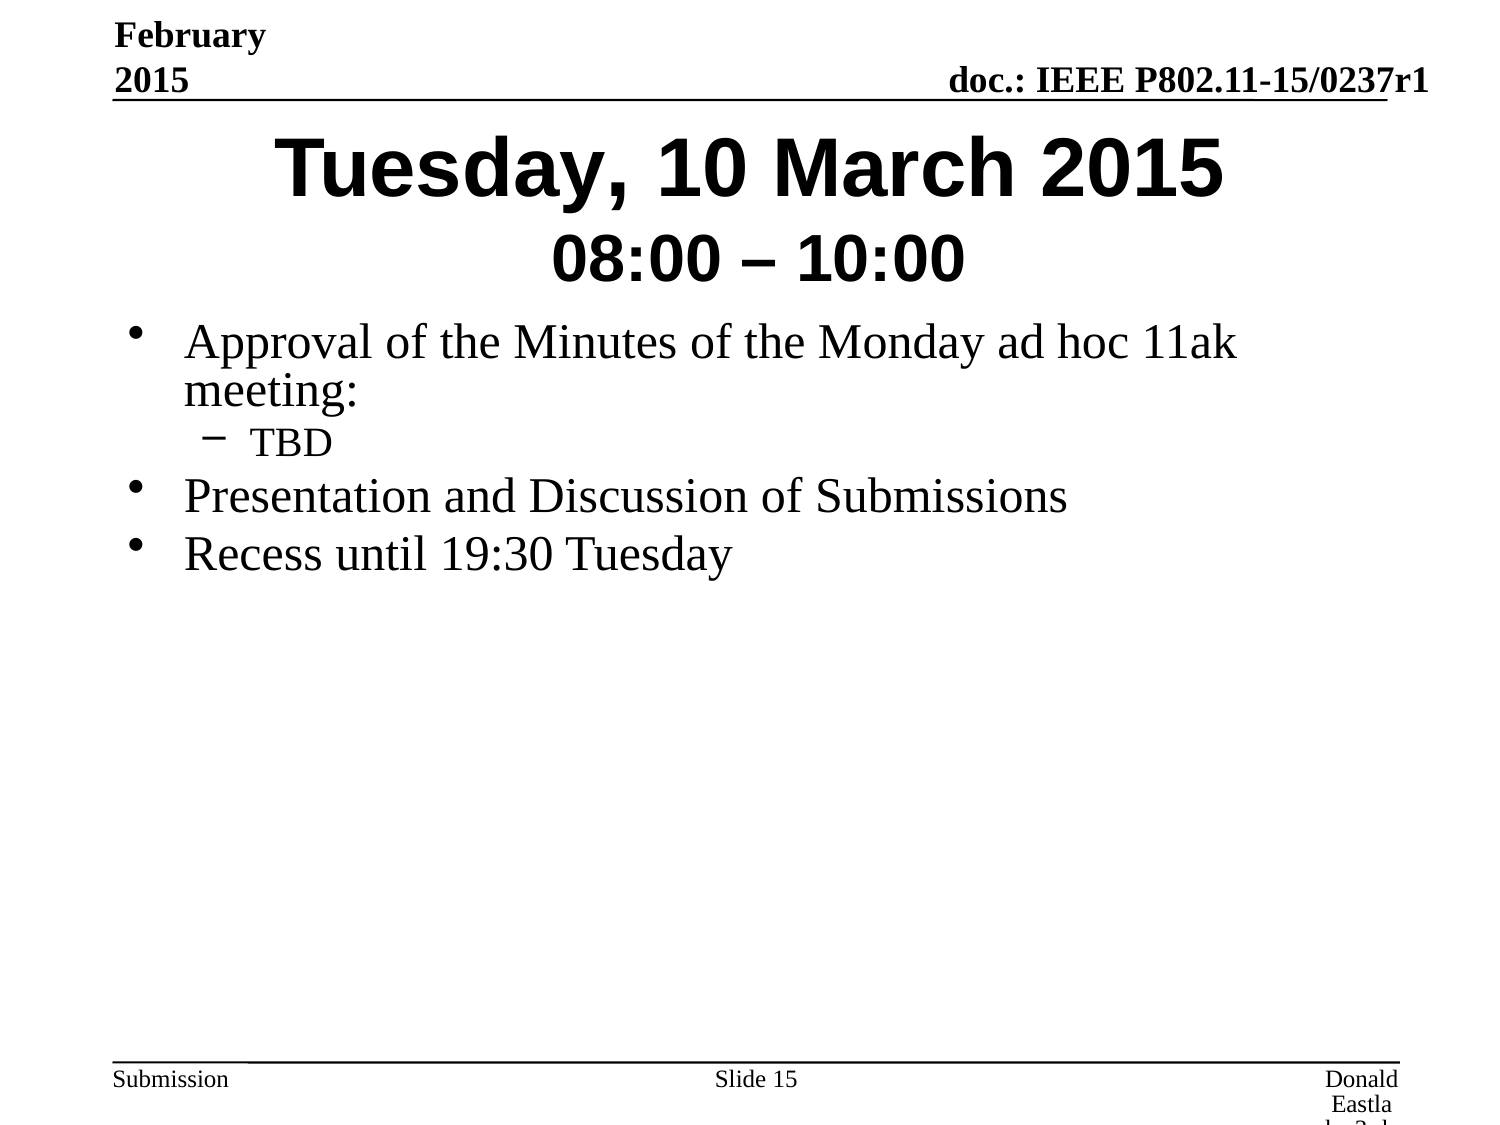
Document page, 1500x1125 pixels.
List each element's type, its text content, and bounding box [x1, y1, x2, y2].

list Approval of the Minutes of the Monday ad hoc 11ak meeting: TBD Presentation and Discussion of Submissions Recess until 19:30 Tuesday [112, 312, 1413, 1063]
slide_number Slide 15 [712, 1063, 800, 1093]
title Tuesday, 10 March 2015 08:00 – 10:00 [112, 112, 1388, 288]
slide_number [114, 54, 290, 100]
footer Donald Eastlake 3rd, Huawei Technologies [1325, 1063, 1402, 1093]
